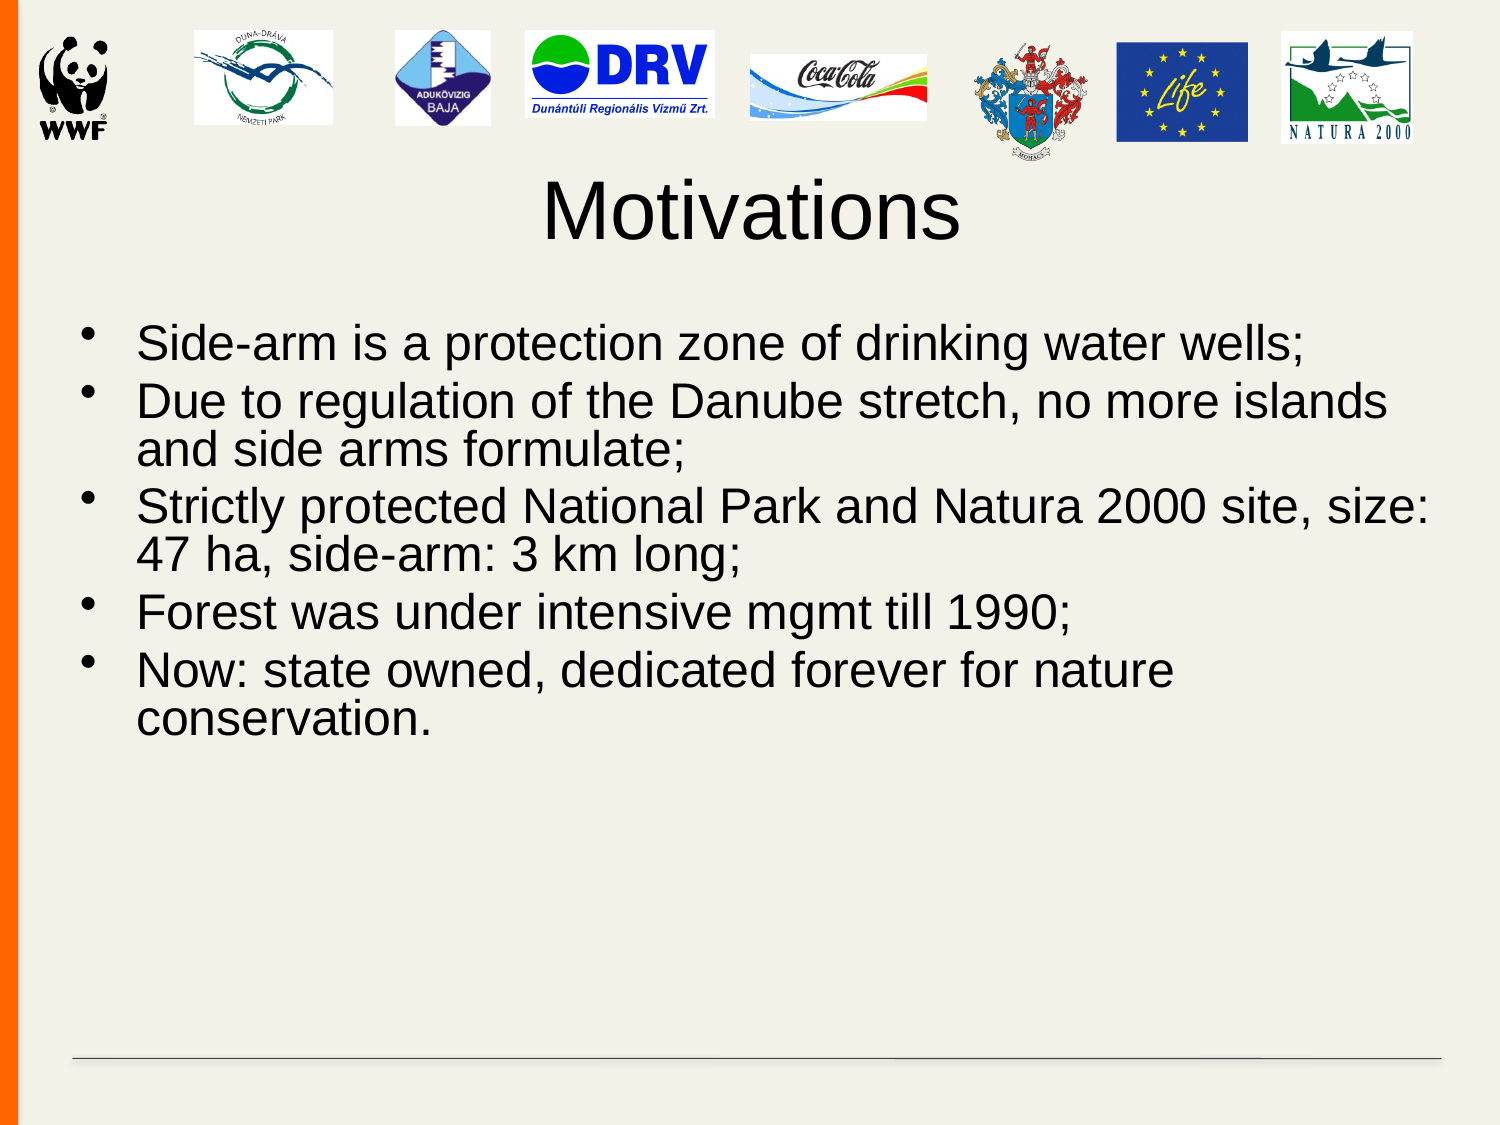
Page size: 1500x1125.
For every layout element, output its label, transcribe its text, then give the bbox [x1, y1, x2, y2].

list Side-arm is a protection zone of drinking water wells; Due to regulation of the Danube stretch, no more islands and side arms formulate; Strictly protected National Park and Natura 2000 site, size: 47 ha, side-arm: 3 km long; Forest was under intensive mgmt till 1990; Now: state owned, dedicated forever for nature conservation. [64, 314, 1483, 1000]
picture [28, 18, 115, 156]
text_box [194, 30, 1413, 162]
title Motivations [76, 148, 1427, 265]
